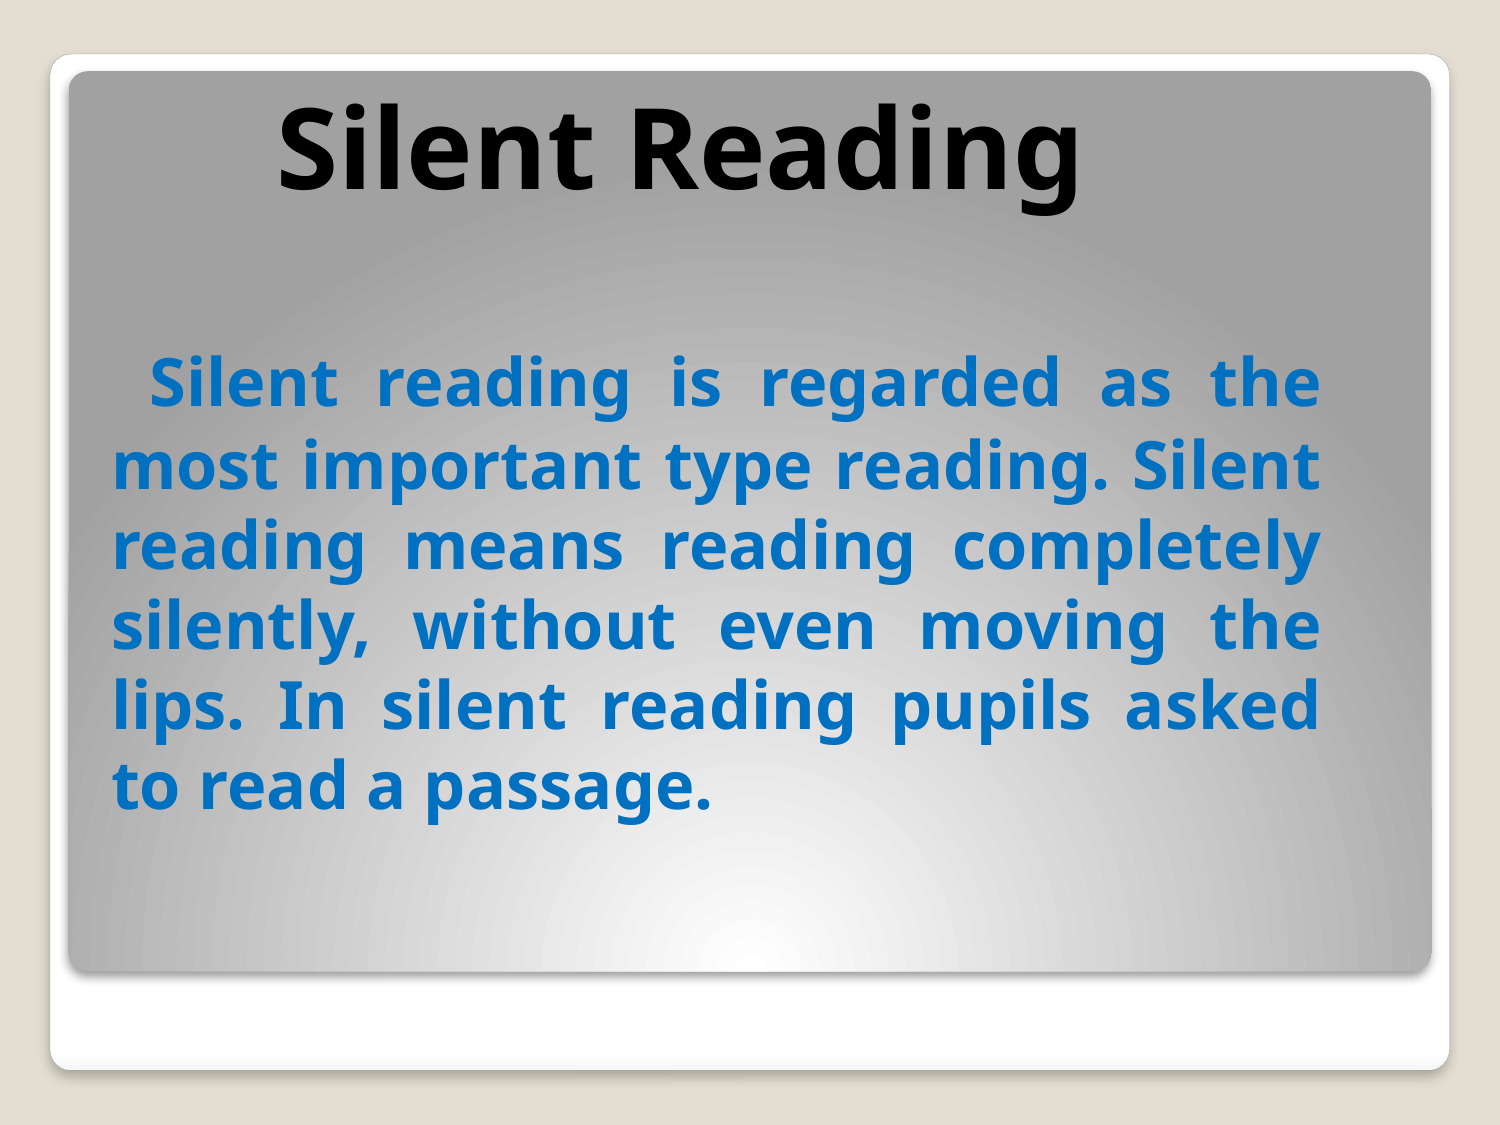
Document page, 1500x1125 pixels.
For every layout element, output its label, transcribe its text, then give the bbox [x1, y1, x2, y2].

list Silent Reading Silent reading is regarded as the most important type reading. Silent reading means reading completely silently, without even moving the lips. In silent reading pupils asked to read a passage. [37, 62, 1338, 1050]
